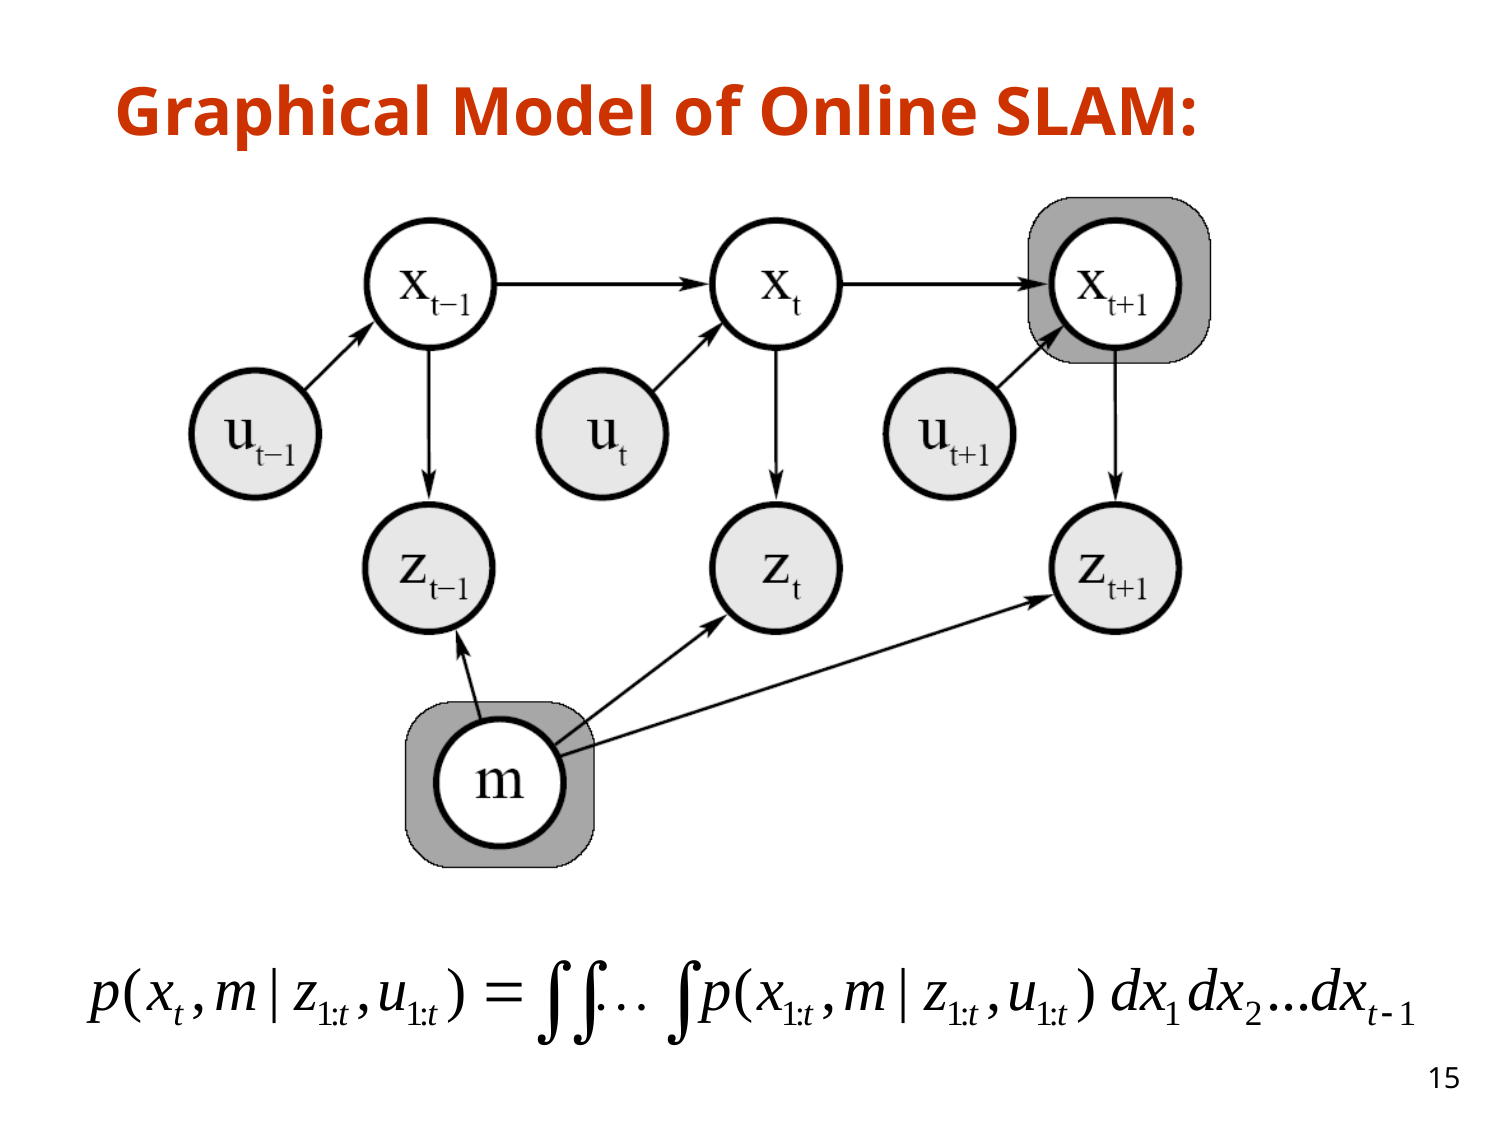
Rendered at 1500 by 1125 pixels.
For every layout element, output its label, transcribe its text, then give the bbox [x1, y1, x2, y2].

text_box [73, 939, 1424, 1051]
title Graphical Model of Online SLAM: [99, 61, 1482, 157]
picture [144, 164, 1266, 900]
slide_number 15 [1375, 1031, 1476, 1107]
